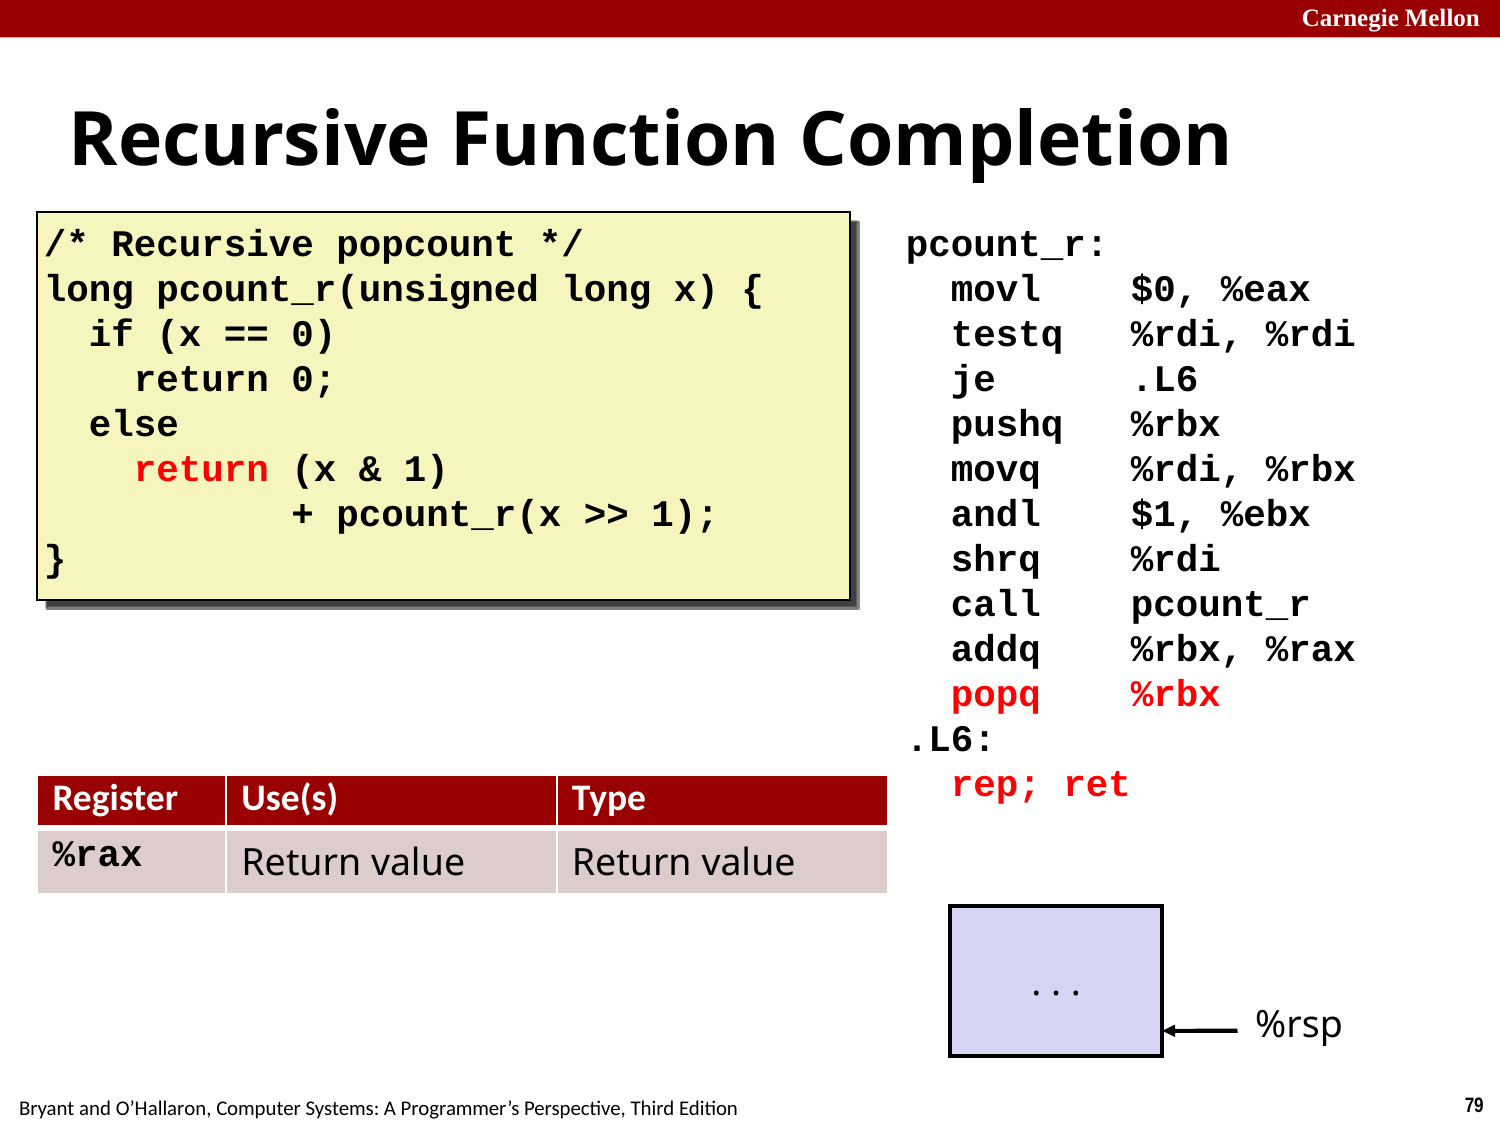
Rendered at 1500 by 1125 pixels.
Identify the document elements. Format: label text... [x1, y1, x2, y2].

table_header Register [38, 776, 225, 825]
table_cell Return value [227, 831, 556, 893]
text_box pcount_r: movl $0, %eax testq %rdi, %rdi je .L6 pushq %rbx movq %rdi, %rbx andl $1, %ebx shrq %rdi call pcount_r addq %rbx, %rax popq %rbx .L6: rep; ret [899, 212, 1466, 875]
text_box %rsp [1248, 993, 1350, 1051]
table_cell %rax [38, 831, 225, 893]
text_box . . . [949, 905, 1163, 1056]
table_header Type [558, 776, 887, 825]
text_box /* Recursive popcount */ long pcount_r(unsigned long x) { if (x == 0) return 0; else return (x & 1) + pcount_r(x >> 1); } [37, 212, 850, 600]
table_header Use(s) [227, 776, 556, 825]
title Recursive Function Completion [62, 41, 1438, 230]
text_box [1163, 1024, 1238, 1038]
table_cell Return value [558, 831, 887, 893]
